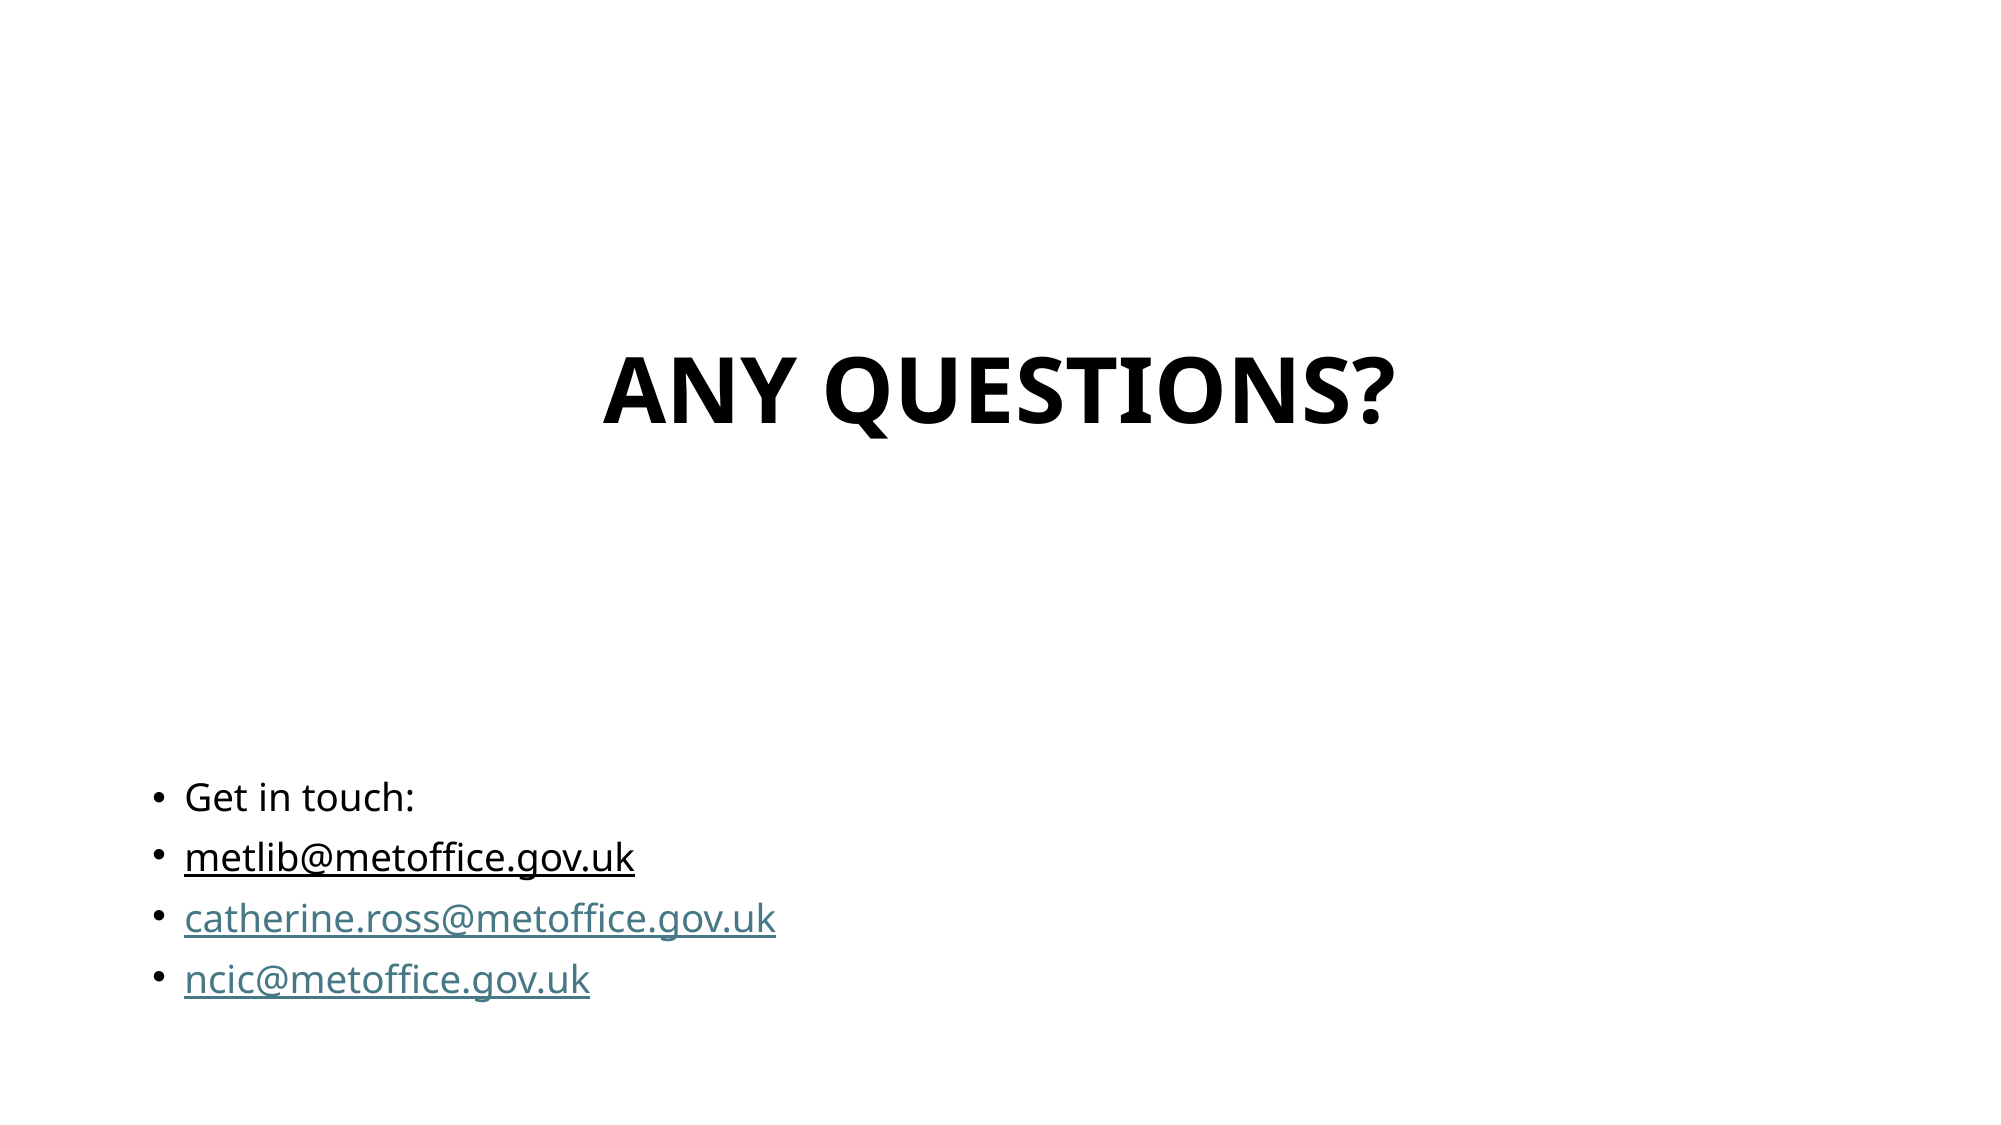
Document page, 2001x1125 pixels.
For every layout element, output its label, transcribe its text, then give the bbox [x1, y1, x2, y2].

list Get in touch: metlib@metoffice.gov.uk catherine.ross@metoffice.gov.uk ncic@metoffice.gov.uk [137, 771, 1863, 1014]
title ANY QUESTIONS? [137, 284, 1863, 503]
